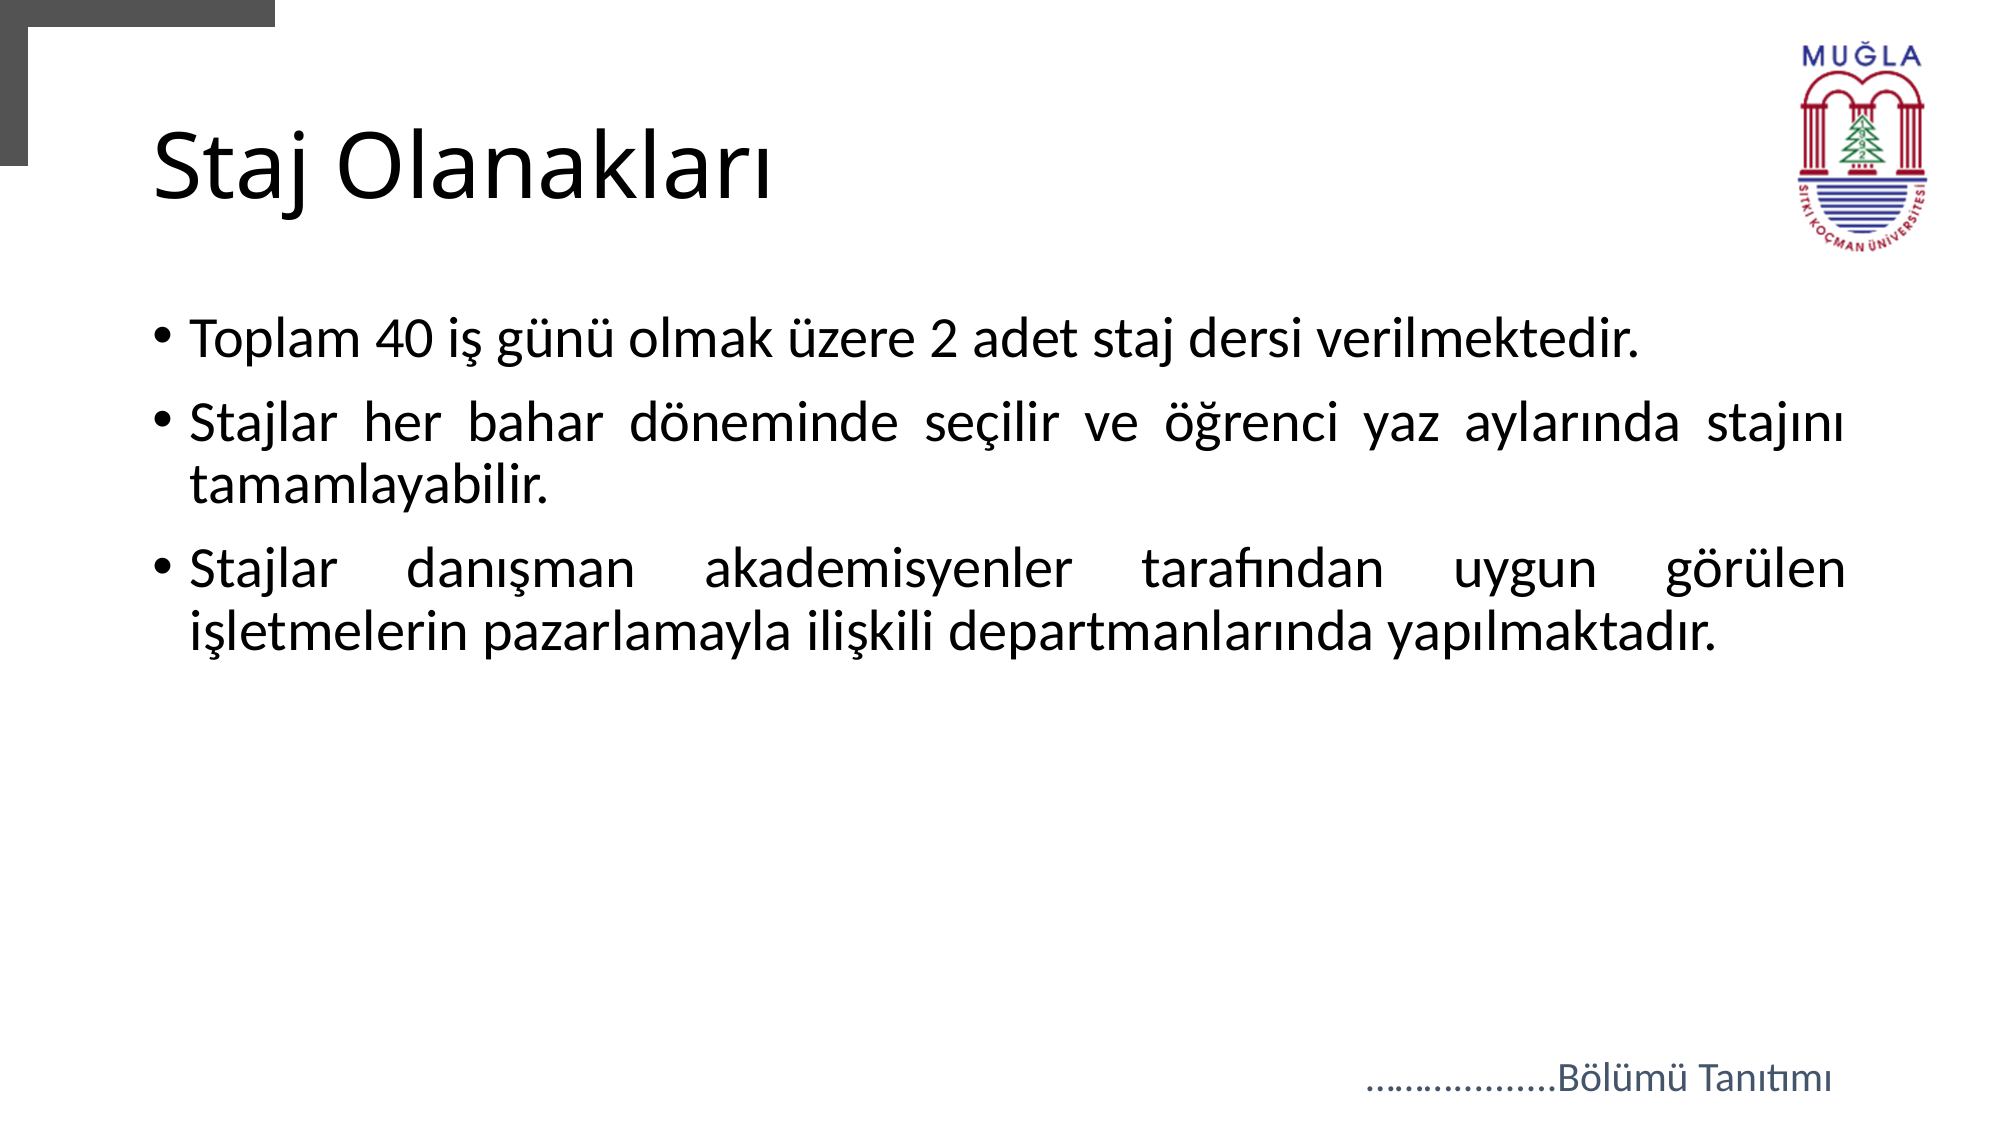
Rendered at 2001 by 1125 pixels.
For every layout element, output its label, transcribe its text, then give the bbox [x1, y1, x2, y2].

picture [1794, 37, 1930, 257]
title Staj Olanakları [137, 59, 1863, 278]
list Toplam 40 iş günü olmak üzere 2 adet staj dersi verilmektedir. Stajlar her bahar döneminde seçilir ve öğrenci yaz aylarında stajını tamamlayabilir. Stajlar danışman akademisyenler tarafından uygun görülen işletmelerin pazarlamayla ilişkili departmanlarında yapılmaktadır. [137, 299, 1863, 928]
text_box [0, 0, 810, 244]
